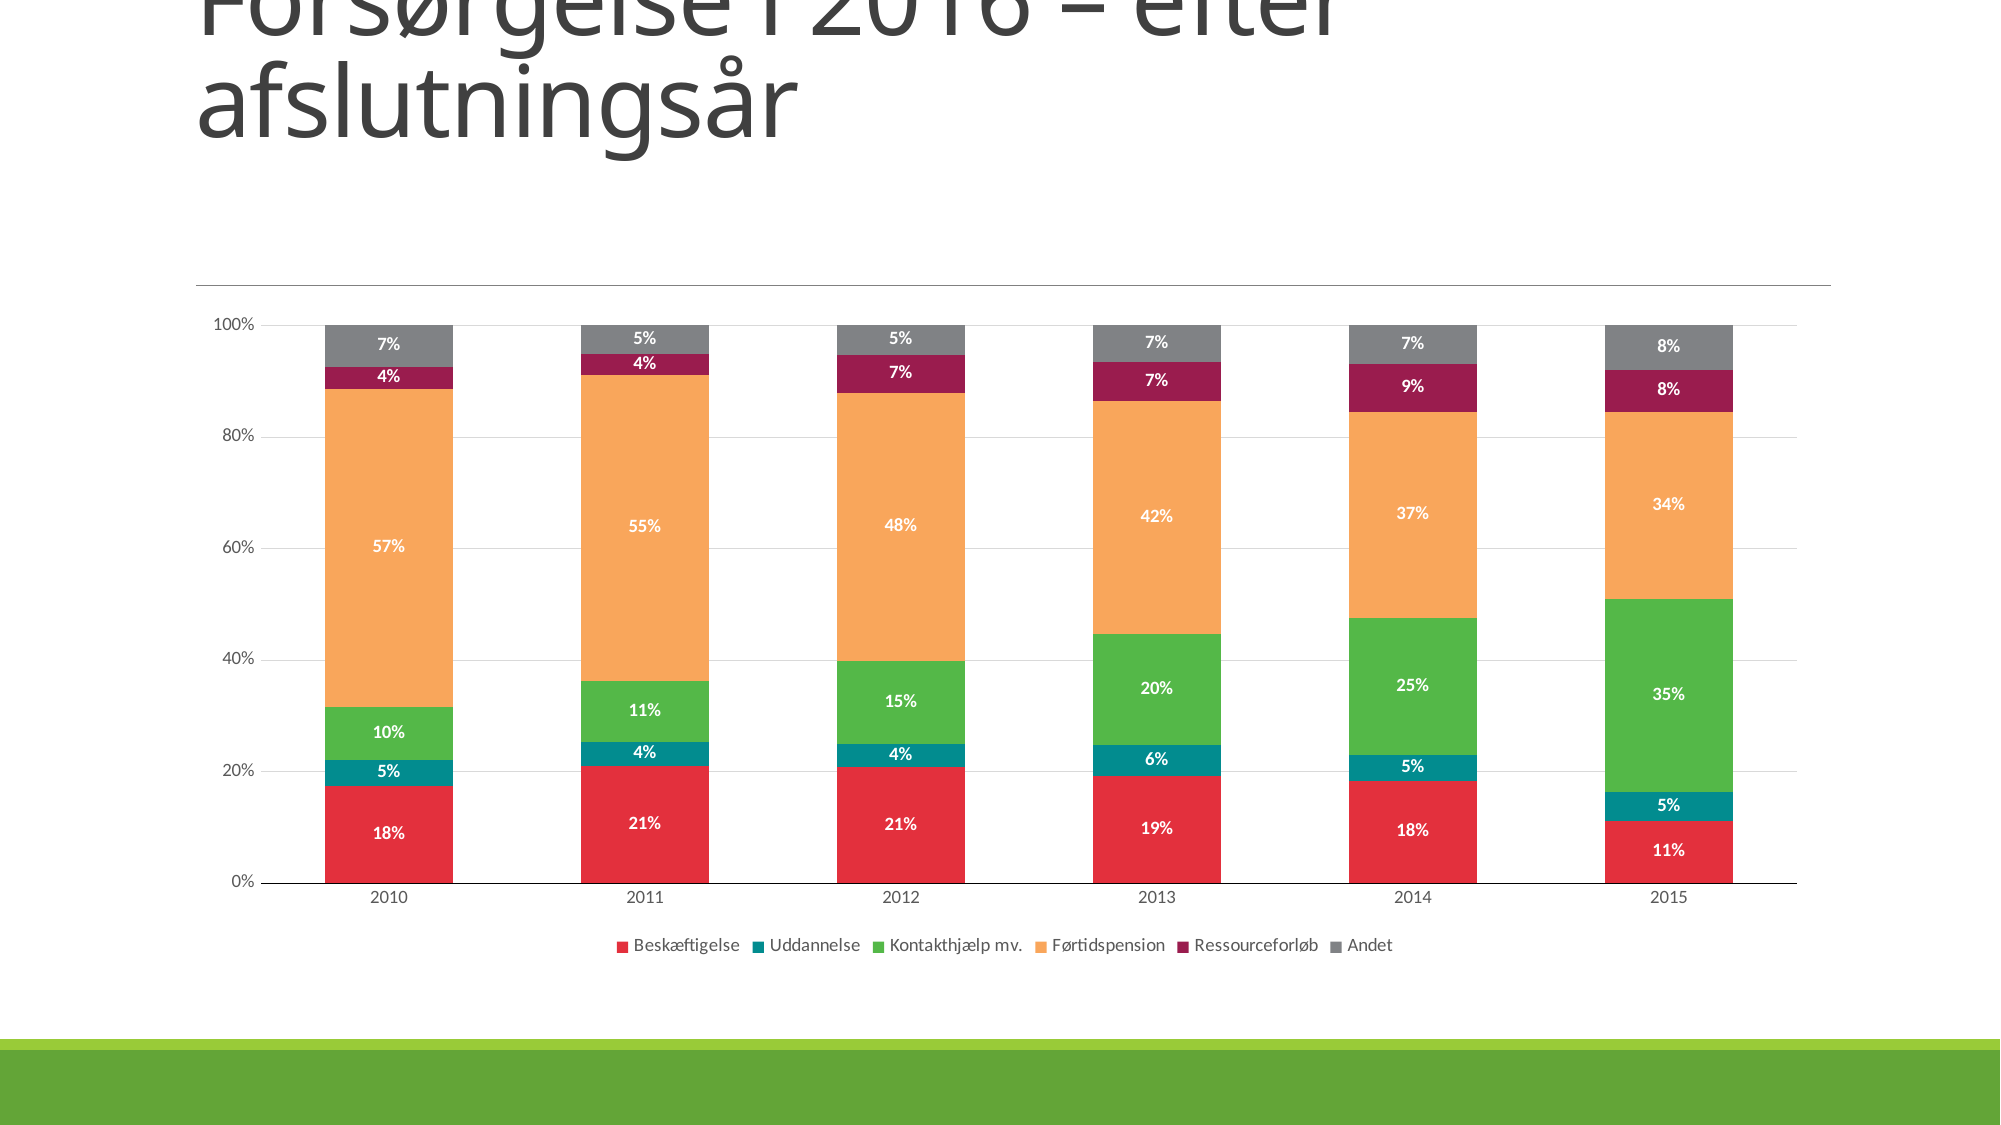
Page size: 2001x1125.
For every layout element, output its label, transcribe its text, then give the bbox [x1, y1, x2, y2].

title Forsørgelse i 2016 – efter afslutningsår [180, 47, 1830, 285]
chart [179, 302, 1831, 964]
